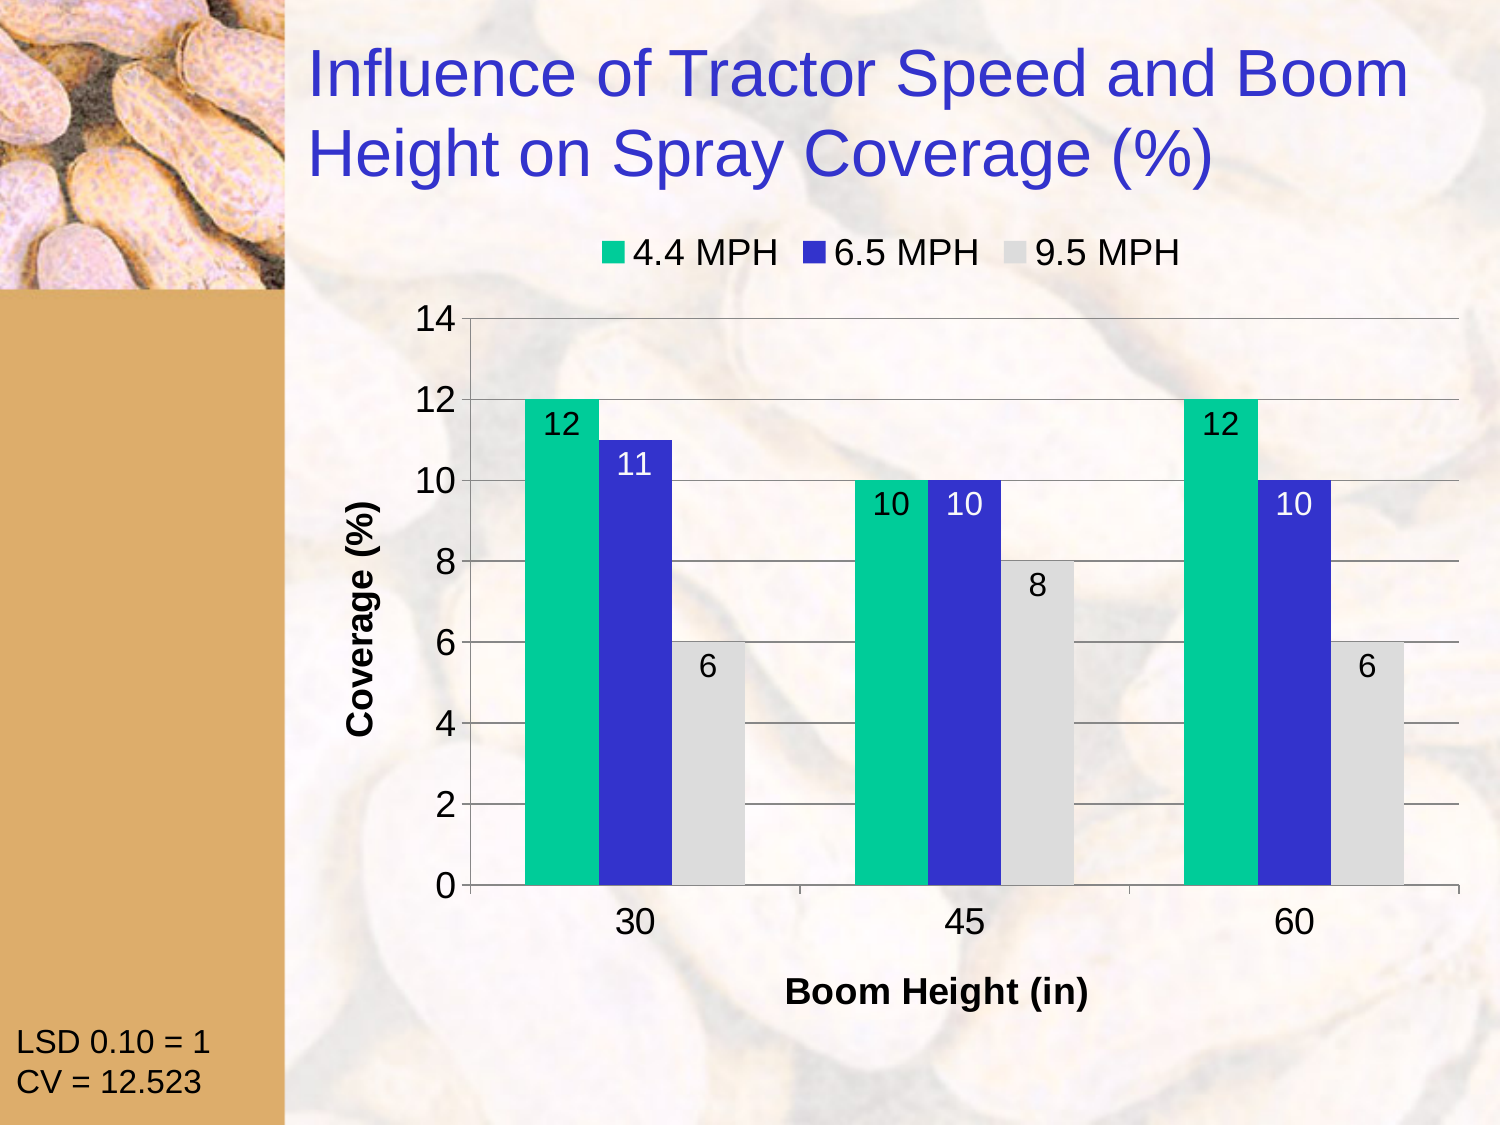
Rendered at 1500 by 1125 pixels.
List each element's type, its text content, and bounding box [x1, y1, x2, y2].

text_box LSD 0.10 = 1 CV = 12.523 [1, 1012, 227, 1107]
chart [299, 212, 1483, 1049]
picture [0, 0, 1500, 1125]
title Influence of Tractor Speed and Boom Height on Spray Coverage (%) [292, 15, 1489, 204]
